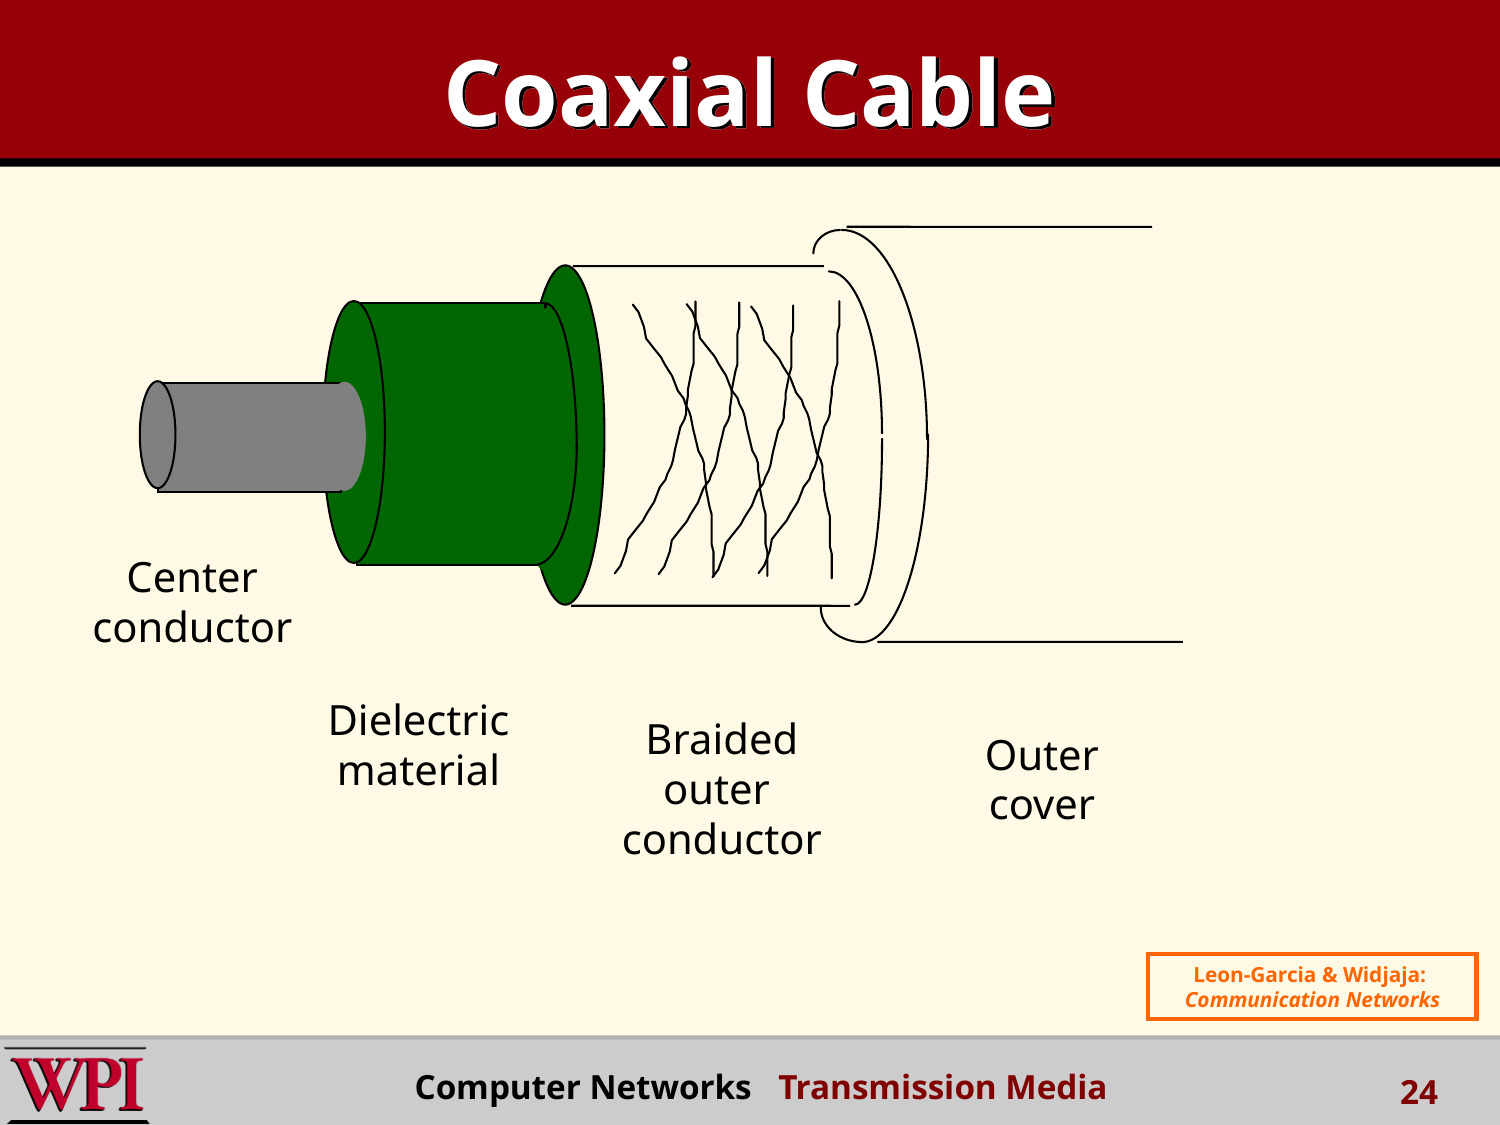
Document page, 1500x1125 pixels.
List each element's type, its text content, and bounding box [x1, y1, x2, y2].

footer Computer Networks Transmission Media [210, 1058, 1304, 1107]
slide_number 24 [1344, 1063, 1495, 1102]
picture [0, 0, 1500, 158]
picture [0, 167, 1500, 1035]
picture [0, 1040, 1500, 1125]
title Coaxial Cable [29, 18, 1471, 150]
text_box Leon-Garcia & Widjaja: Communication Networks [1148, 954, 1477, 1019]
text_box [93, 226, 1184, 872]
